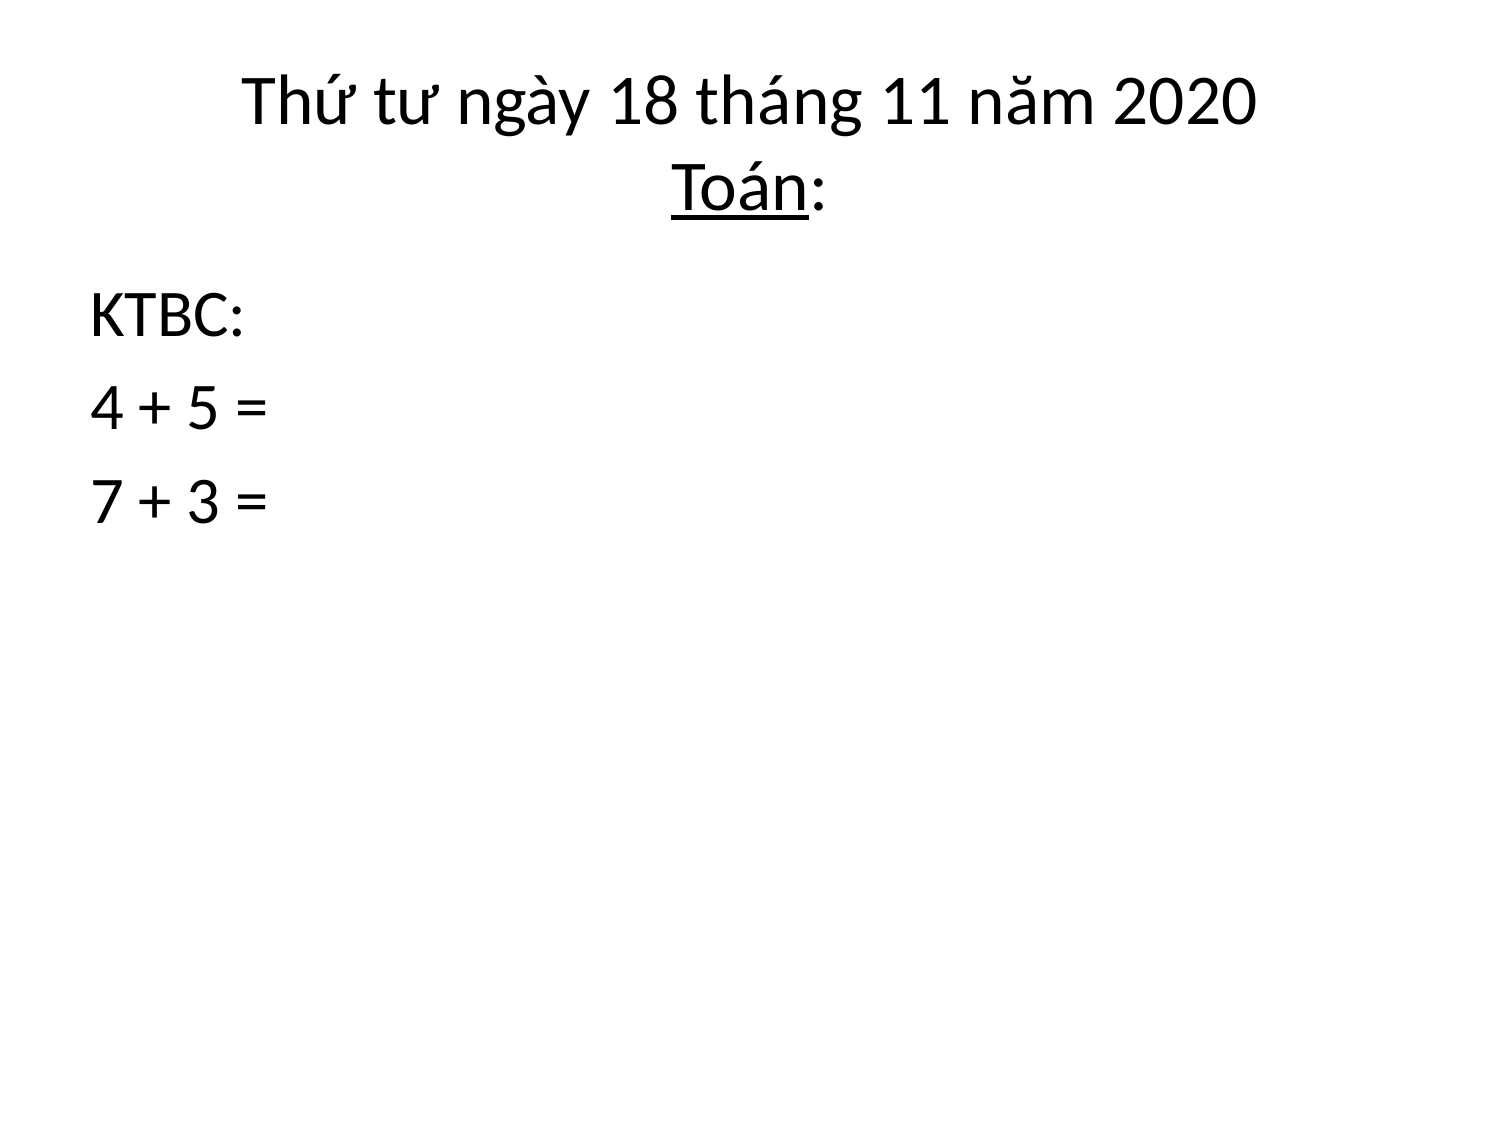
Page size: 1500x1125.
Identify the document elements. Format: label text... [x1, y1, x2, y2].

title Thứ tư ngày 18 tháng 11 năm 2020 Toán: [75, 45, 1425, 233]
list KTBC: 4 + 5 = 7 + 3 = [75, 262, 1425, 1005]
